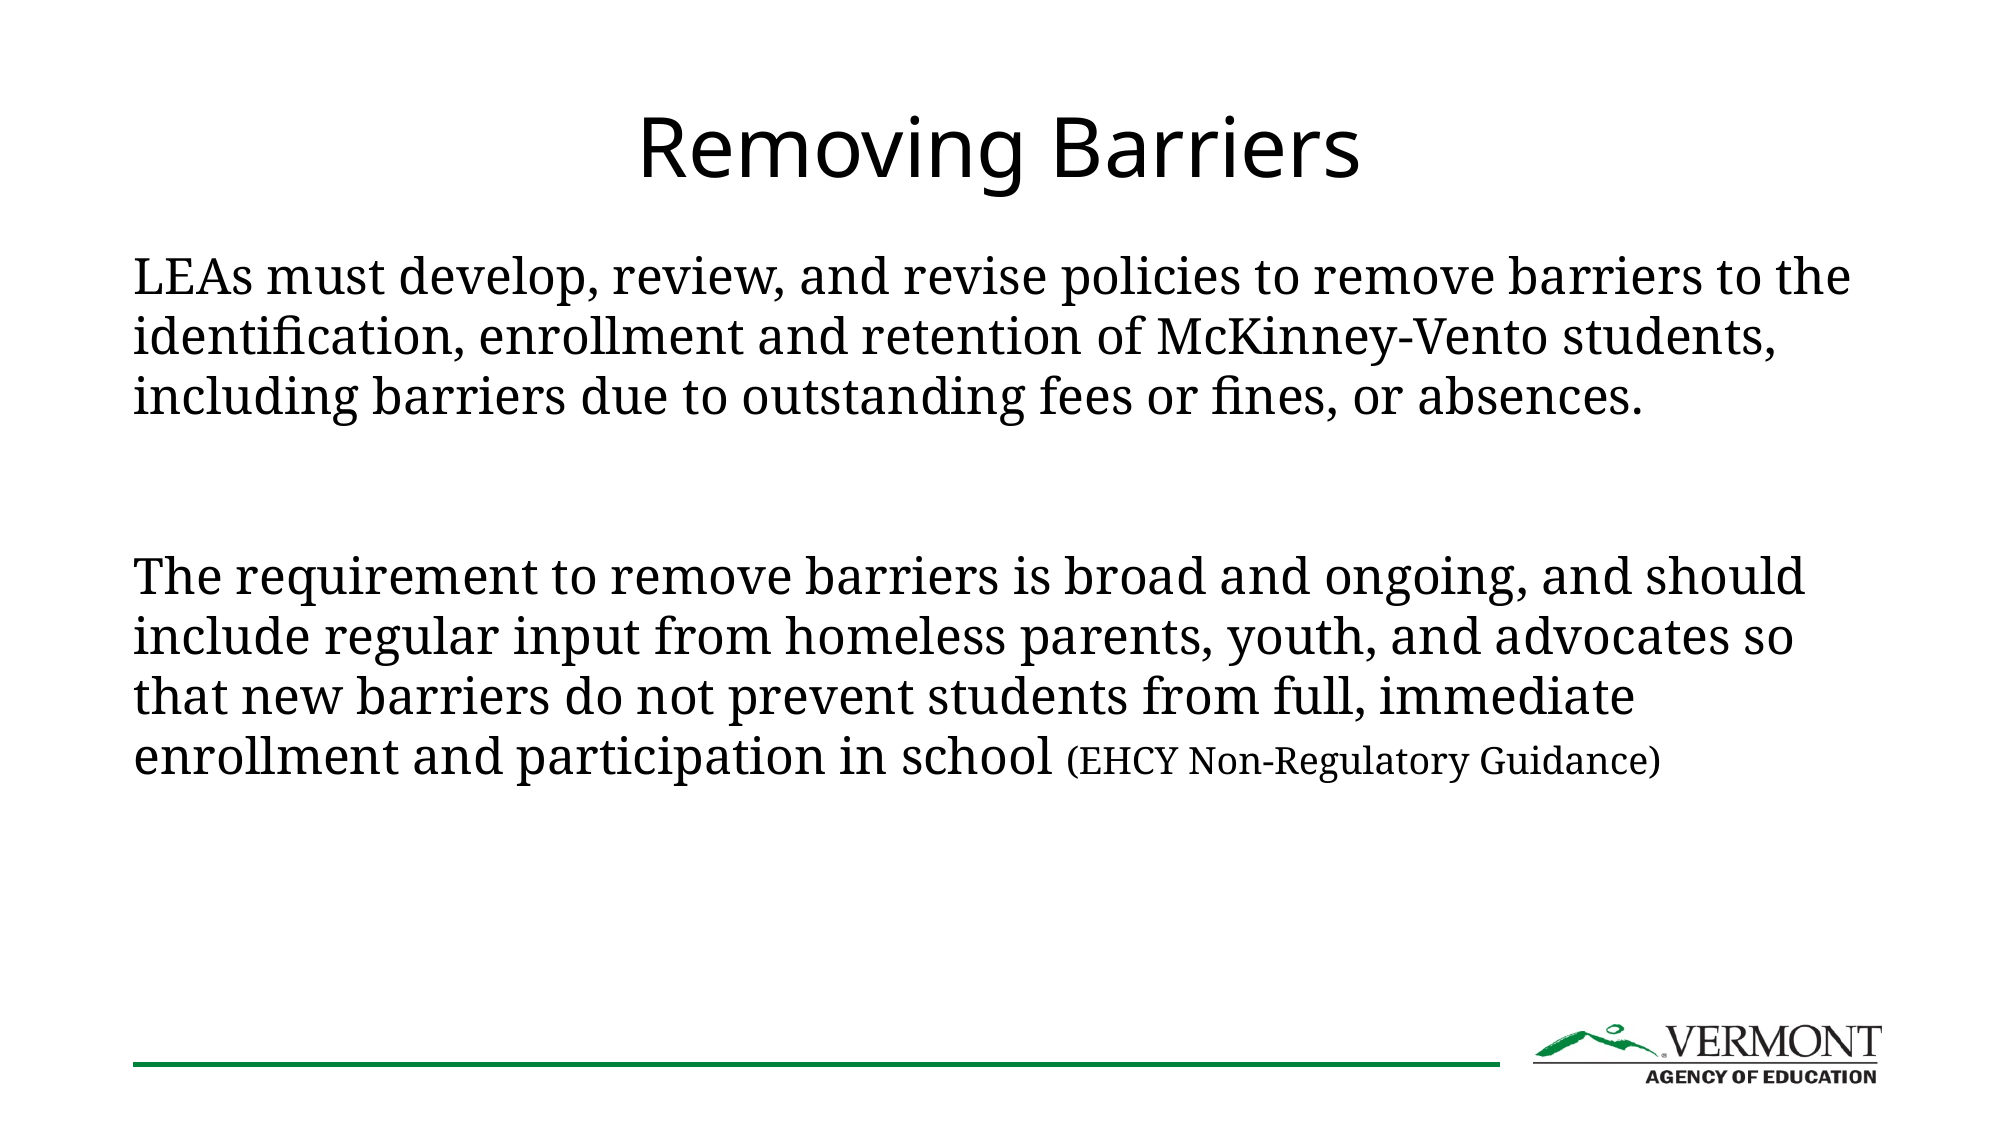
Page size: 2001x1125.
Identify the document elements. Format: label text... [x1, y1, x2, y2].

title Removing Barriers [99, 50, 1900, 238]
list LEAs must develop, review, and revise policies to remove barriers to the identification, enrollment and retention of McKinney-Vento students, including barriers due to outstanding fees or fines, or absences. The requirement to remove barriers is broad and ongoing, and should include regular input from homeless parents, youth, and advocates so that new barriers do not prevent students from full, immediate enrollment and participation in school (EHCY Non-Regulatory Guidance) [99, 237, 1884, 950]
picture [1533, 1024, 1882, 1101]
